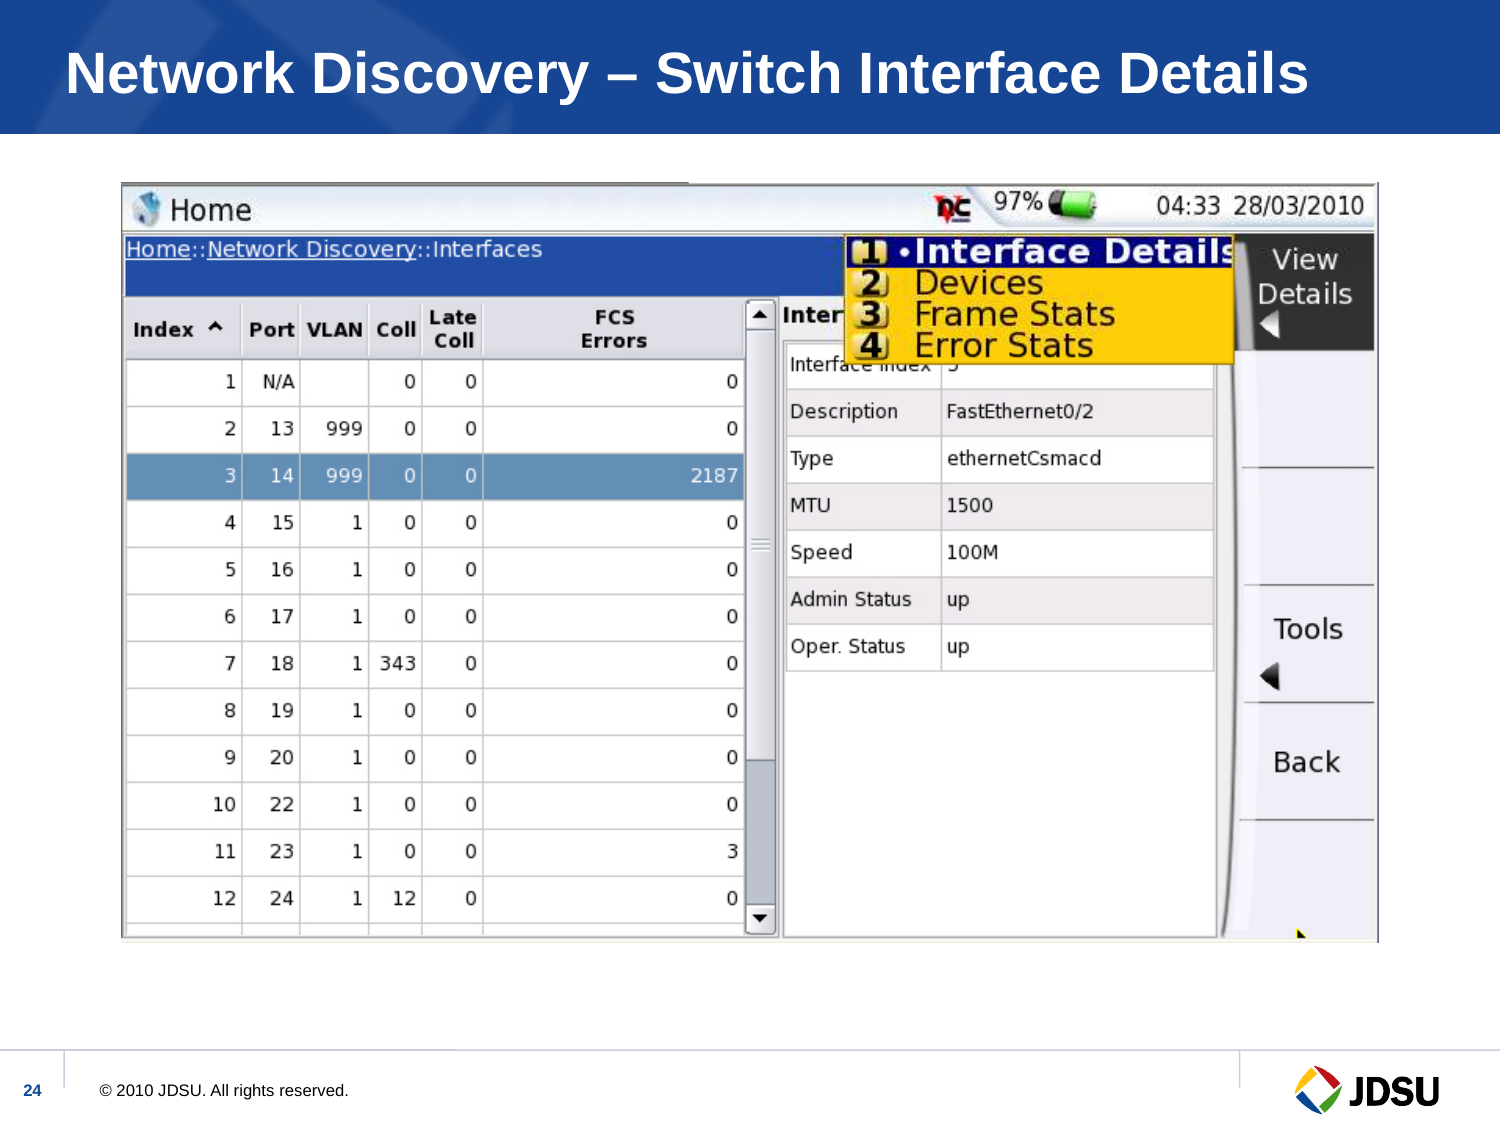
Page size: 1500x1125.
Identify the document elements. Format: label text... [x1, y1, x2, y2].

picture [1290, 1064, 1443, 1116]
picture [0, 0, 1500, 134]
picture [121, 182, 1379, 943]
title Network Discovery – Switch Interface Details [65, 9, 1477, 132]
